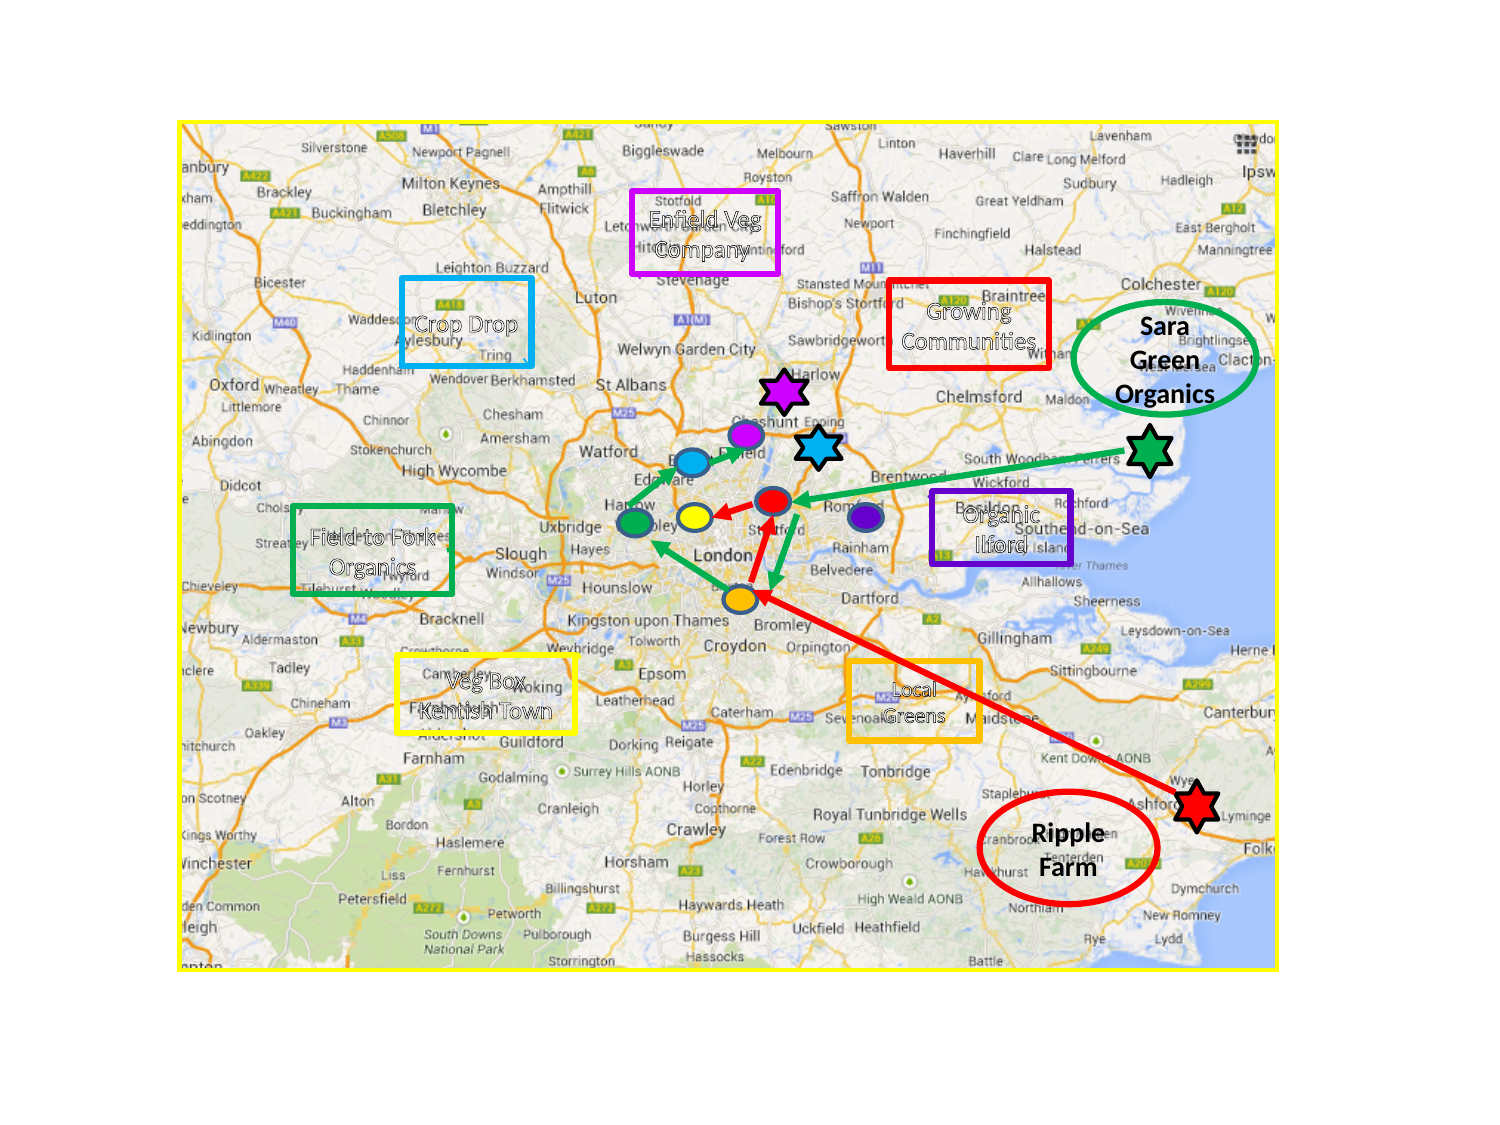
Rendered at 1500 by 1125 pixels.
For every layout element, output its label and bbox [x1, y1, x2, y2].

text_box [711, 503, 753, 518]
text_box [650, 540, 729, 591]
text_box [769, 514, 798, 592]
text_box [709, 448, 747, 464]
text_box [628, 466, 679, 507]
picture [181, 123, 1276, 969]
text_box [790, 450, 1125, 503]
text_box [750, 514, 767, 583]
text_box [752, 589, 1176, 793]
